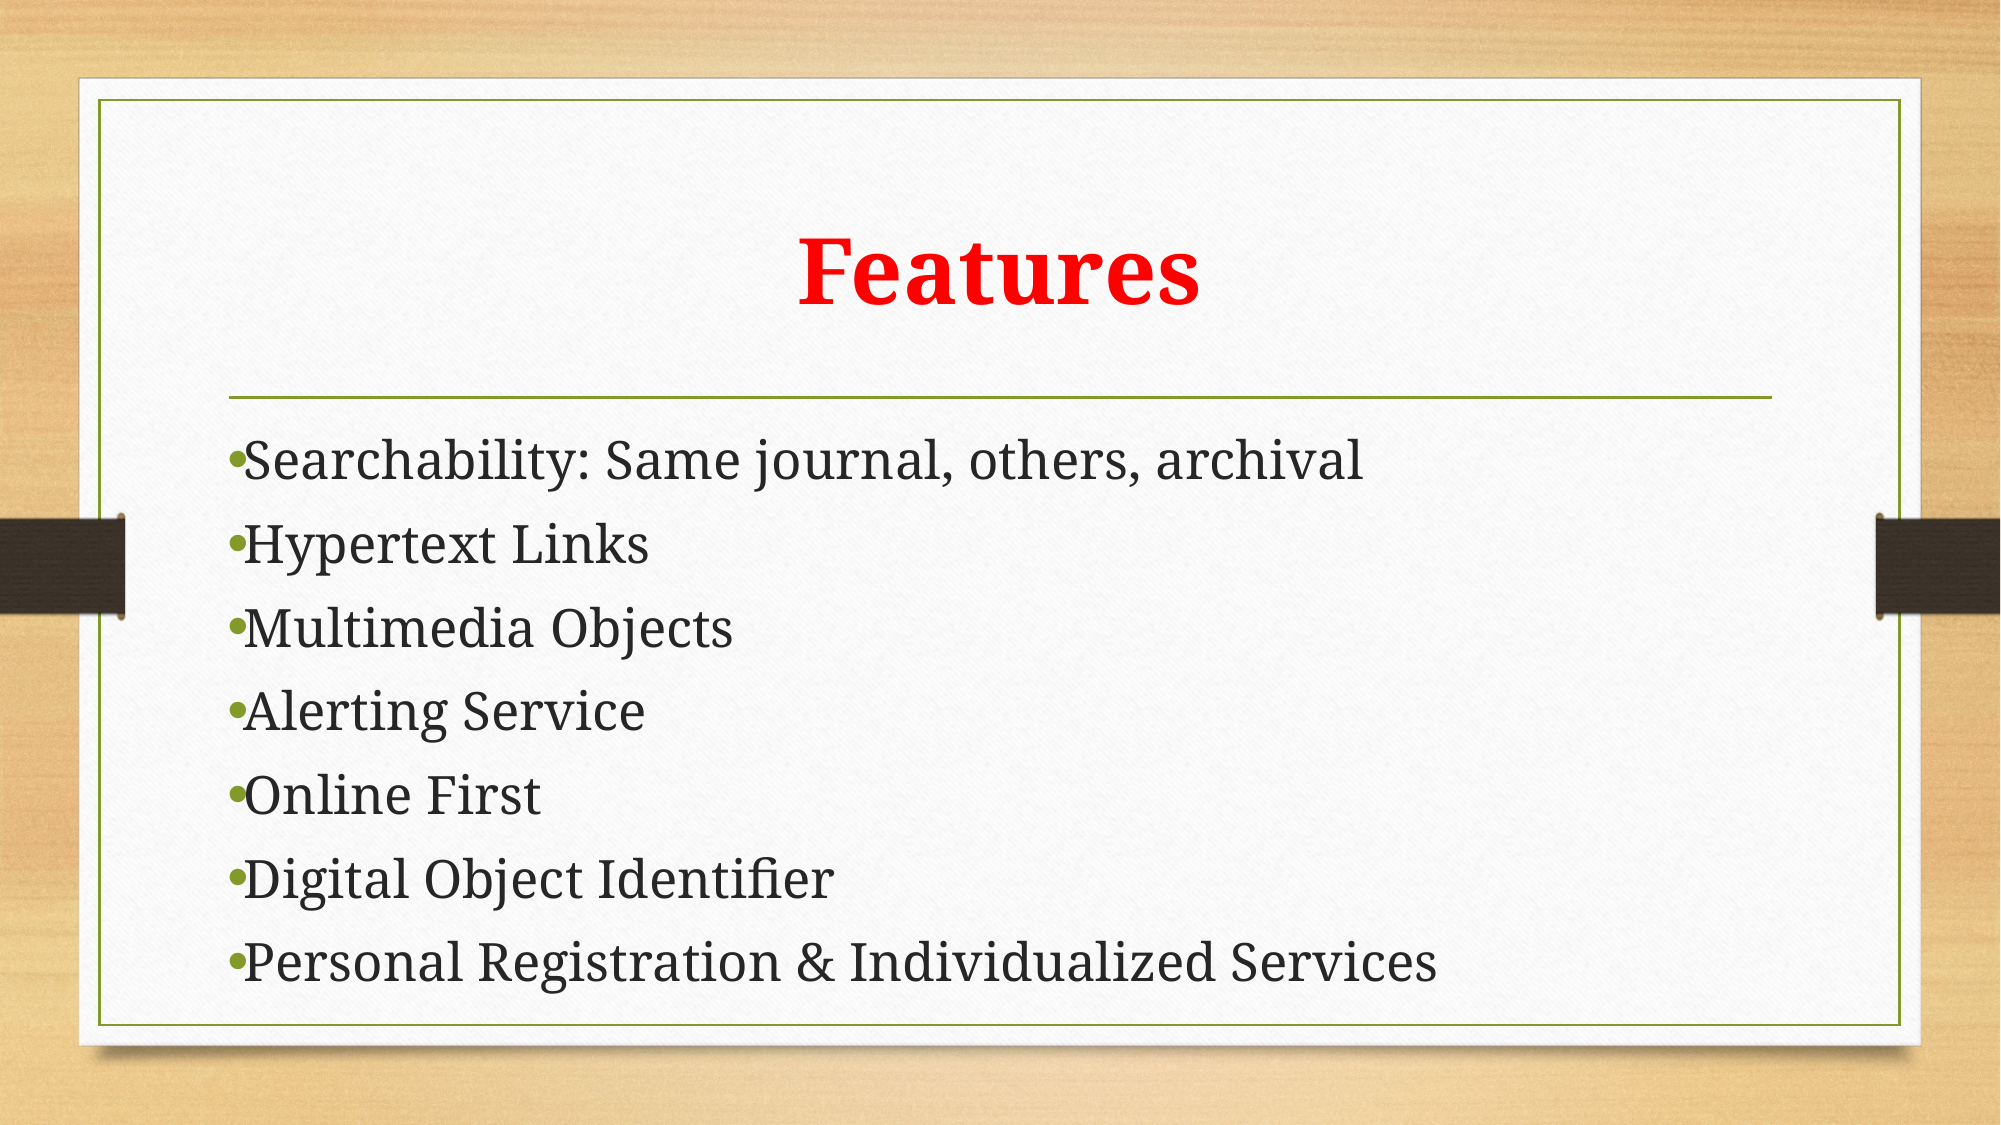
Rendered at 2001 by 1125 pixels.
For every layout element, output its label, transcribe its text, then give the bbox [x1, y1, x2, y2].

picture [0, 0, 2001, 1125]
title Features [212, 161, 1788, 375]
list Searchability: Same journal, others, archival Hypertext Links Multimedia Objects Alerting Service Online First Digital Object Identifier Personal Registration & Individualized Services [212, 419, 1788, 1000]
